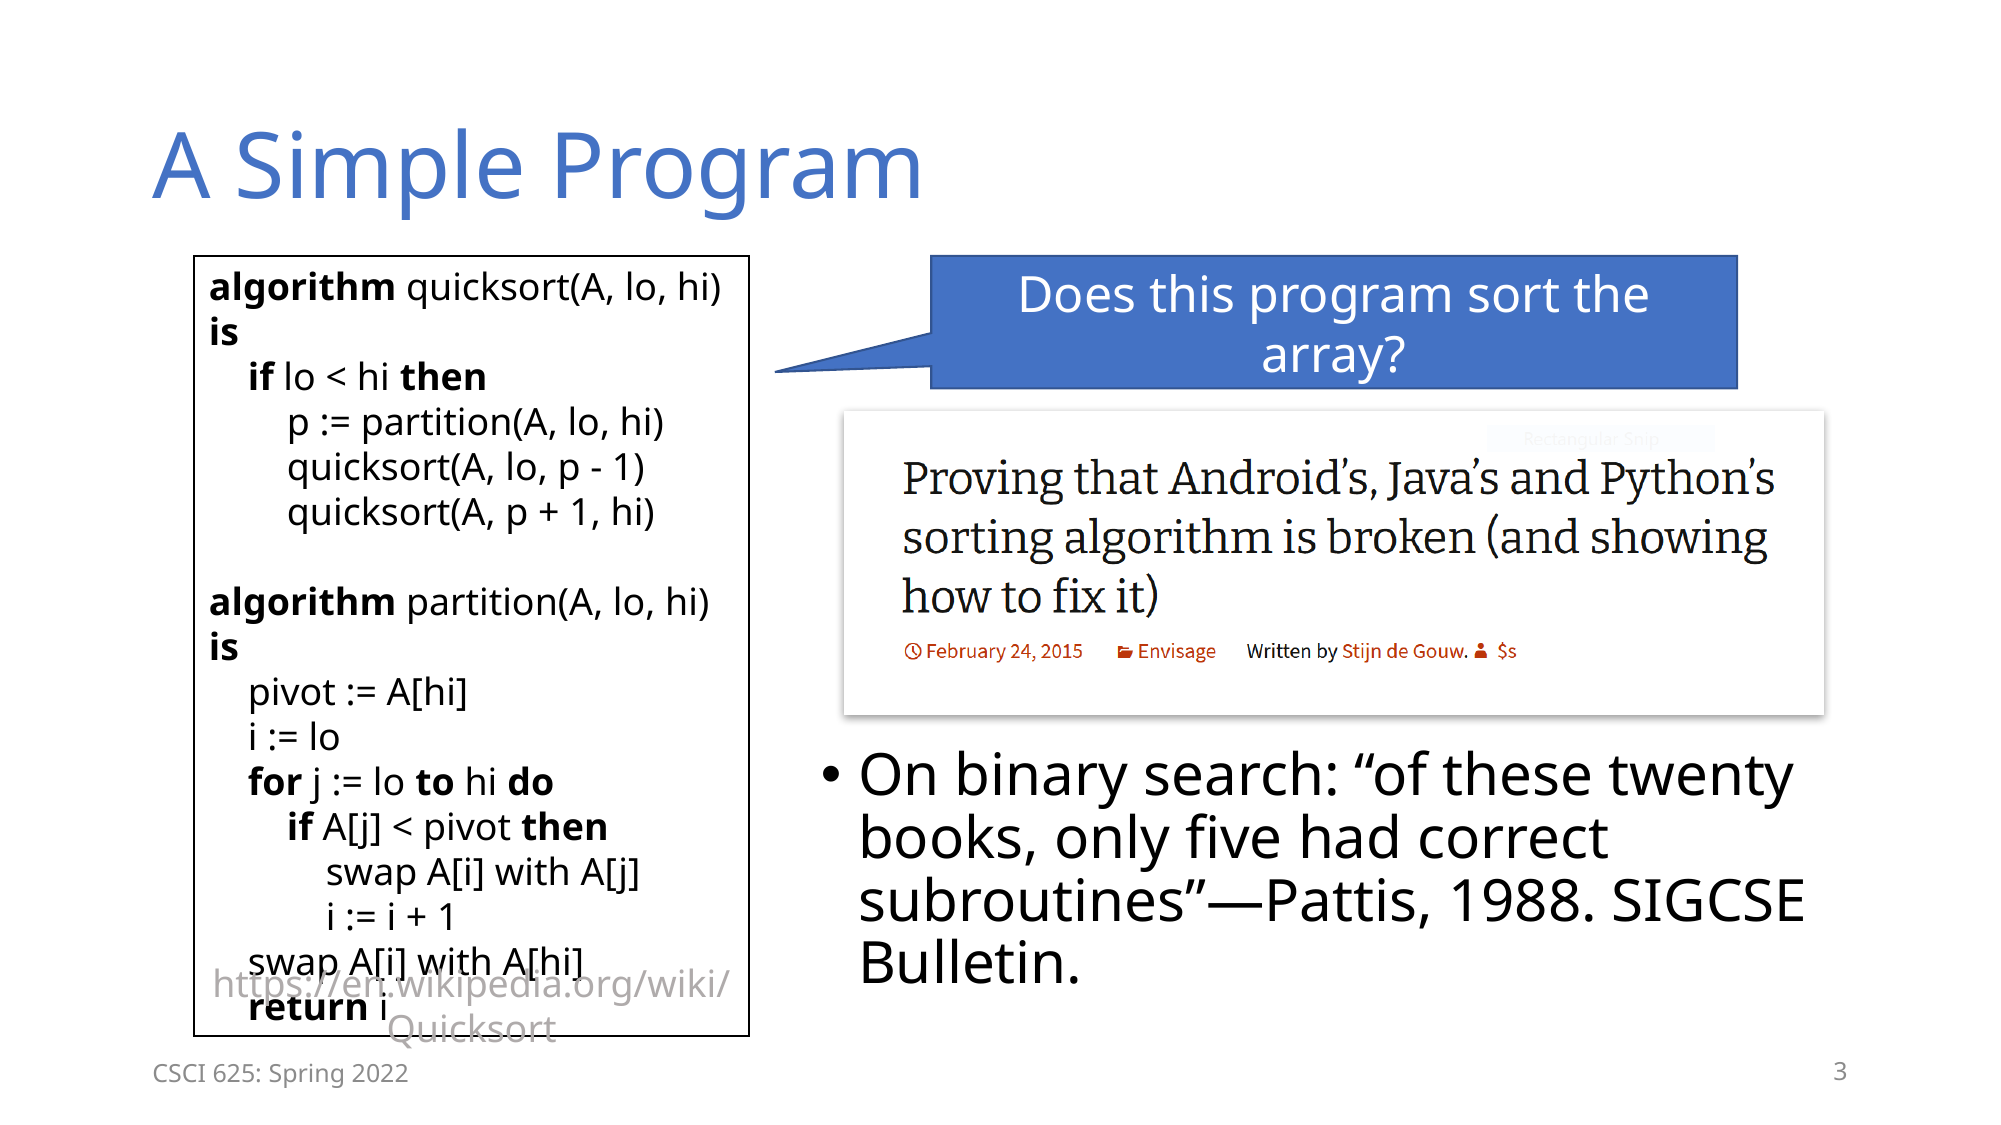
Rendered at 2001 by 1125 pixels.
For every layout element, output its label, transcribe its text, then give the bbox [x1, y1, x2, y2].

slide_number 3 [1412, 1042, 1863, 1103]
list On binary search: “of these twenty books, only five had correct subroutines”—Pattis, 1988. SIGCSE Bulletin. [806, 737, 1863, 1014]
text_box Does this program sort the array? [806, 254, 1739, 390]
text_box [137, 255, 806, 1014]
title A Simple Program [137, 59, 1863, 278]
picture [858, 425, 1810, 701]
slide_number CSCI 625: Spring 2022 [137, 1042, 588, 1103]
